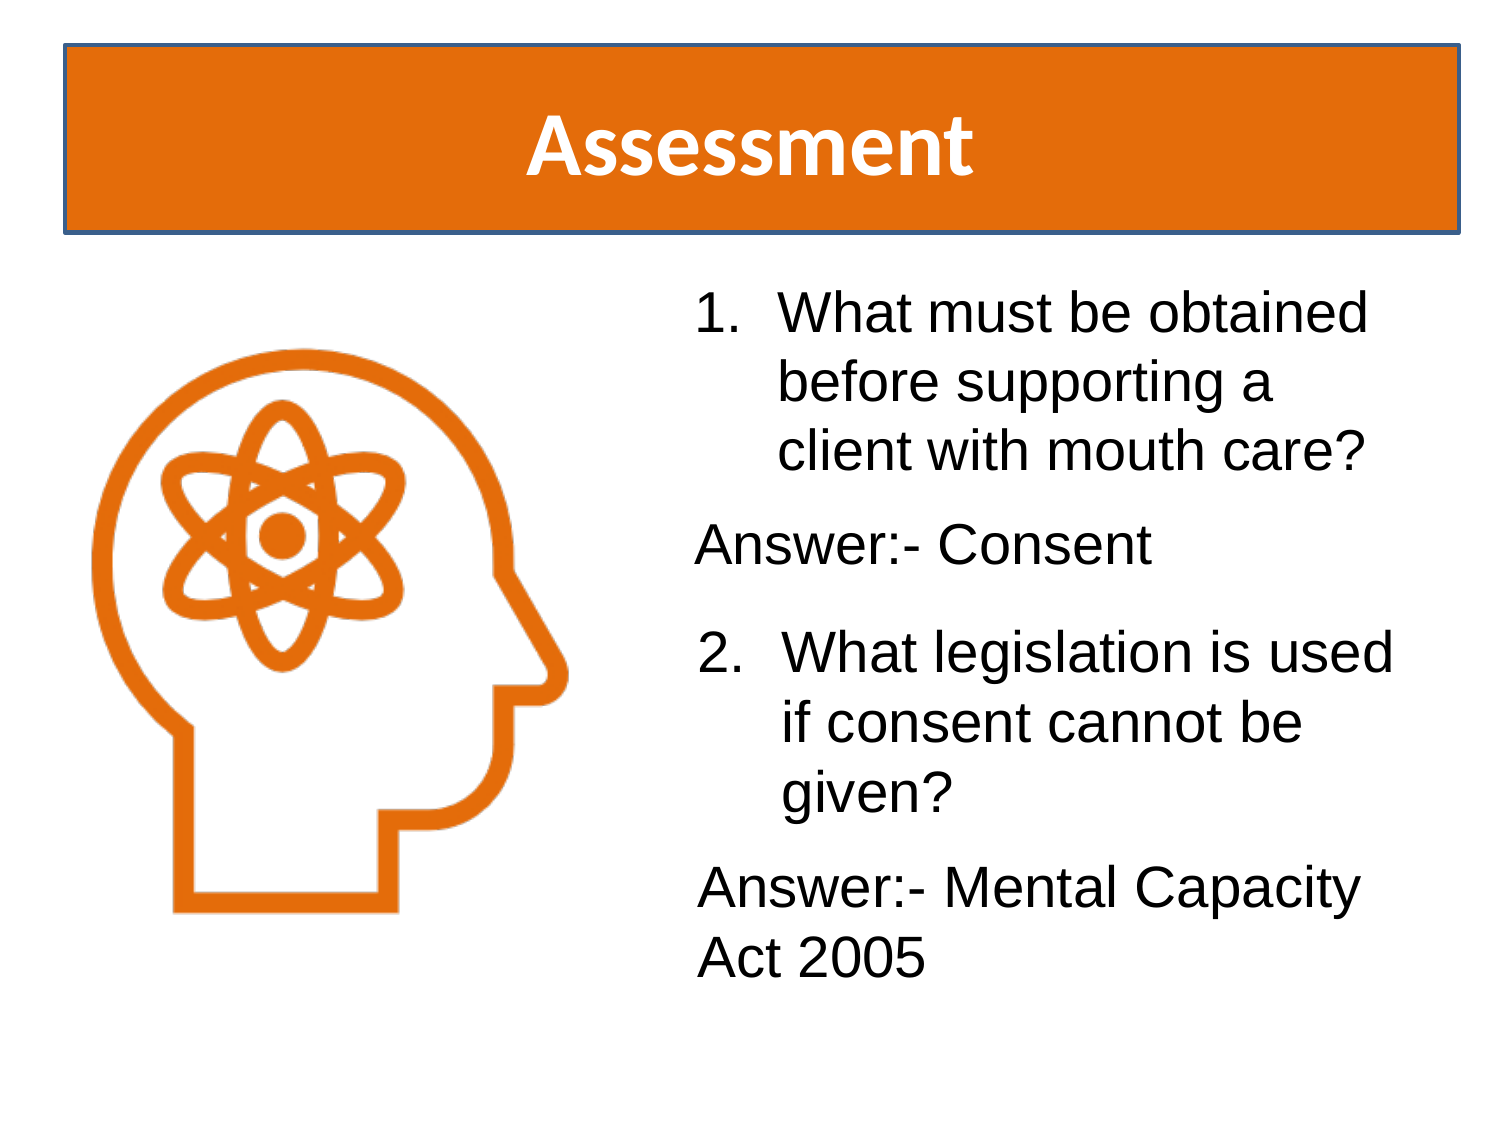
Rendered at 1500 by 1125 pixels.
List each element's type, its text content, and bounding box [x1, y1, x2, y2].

list What must be obtained before supporting a client with mouth care? Answer:- Consent [679, 267, 1426, 587]
picture [0, 314, 662, 978]
title Assessment [63, 43, 1461, 235]
text_box What legislation is used if consent cannot be given? Answer:- Mental Capacity Act 2005 [682, 606, 1429, 997]
